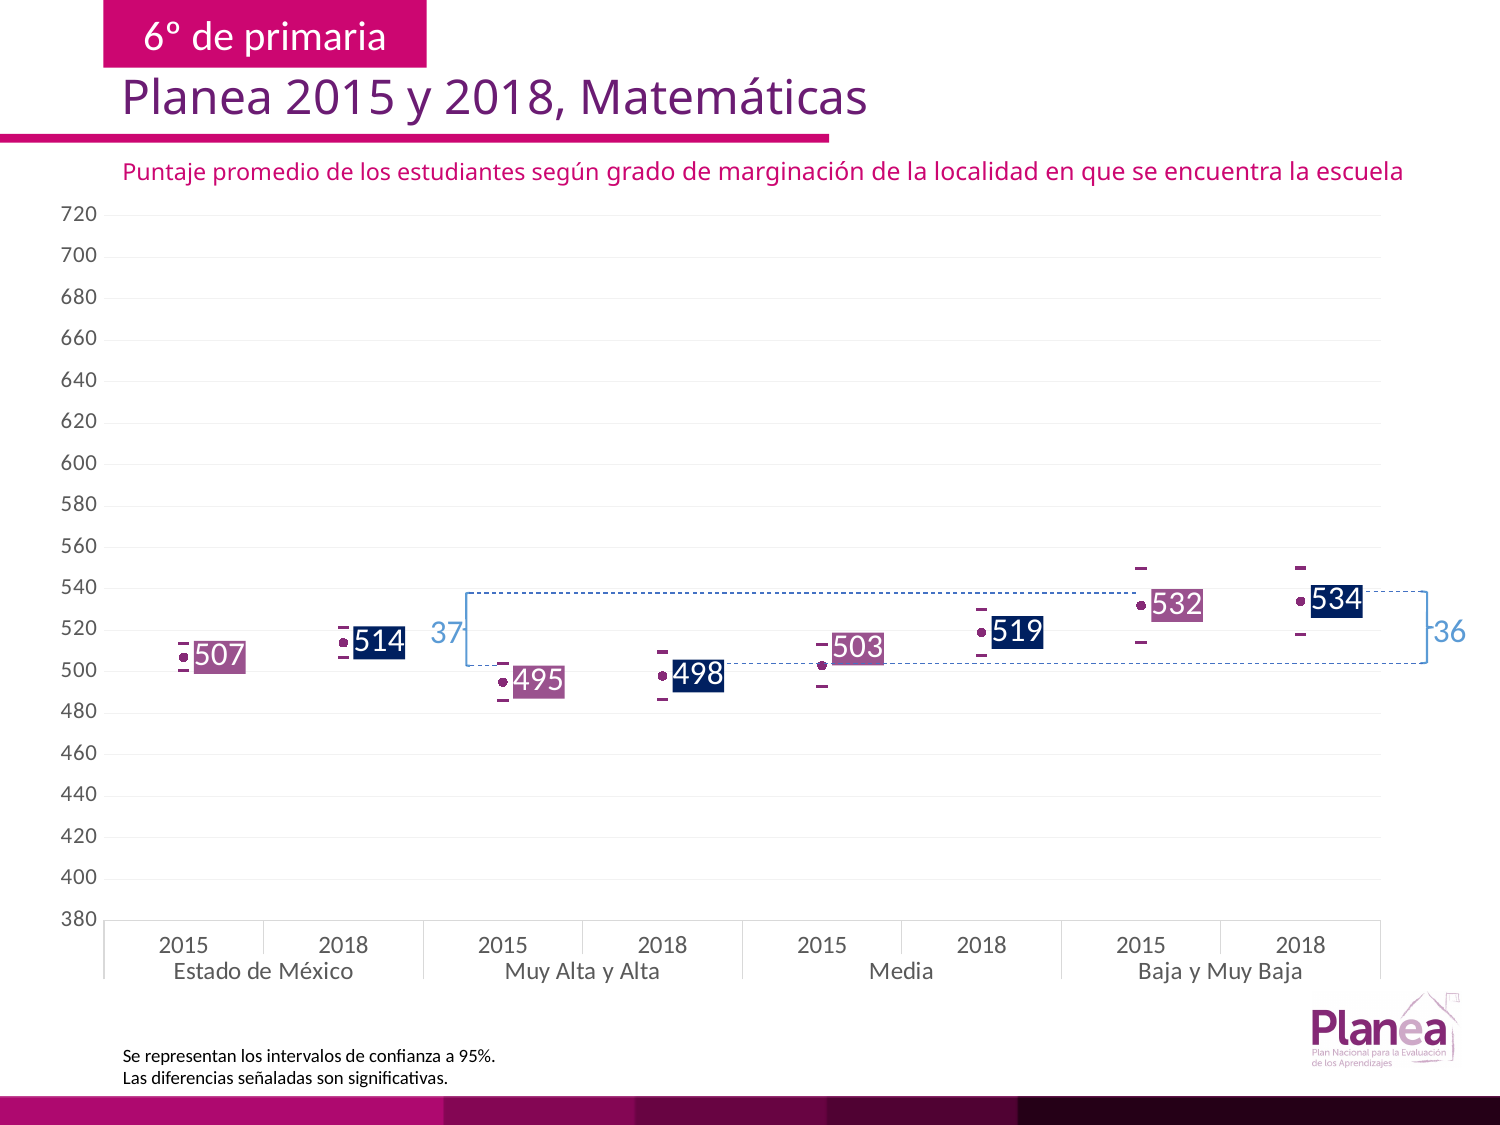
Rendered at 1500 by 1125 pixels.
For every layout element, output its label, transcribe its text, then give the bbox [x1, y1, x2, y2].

picture [0, 1096, 1500, 1125]
picture [1312, 1002, 1462, 1068]
text_box Puntaje promedio de los estudiantes según grado de marginación de la localidad en que se encuentra la escuela [107, 145, 1428, 178]
text_box Se representan los intervalos de confianza a 95%. Las diferencias señaladas son significativas. [108, 1036, 1211, 1096]
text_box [32, 178, 1479, 1002]
text_box Planea 2015 y 2018, Matemáticas [106, 65, 1458, 145]
text_box [0, 133, 830, 144]
